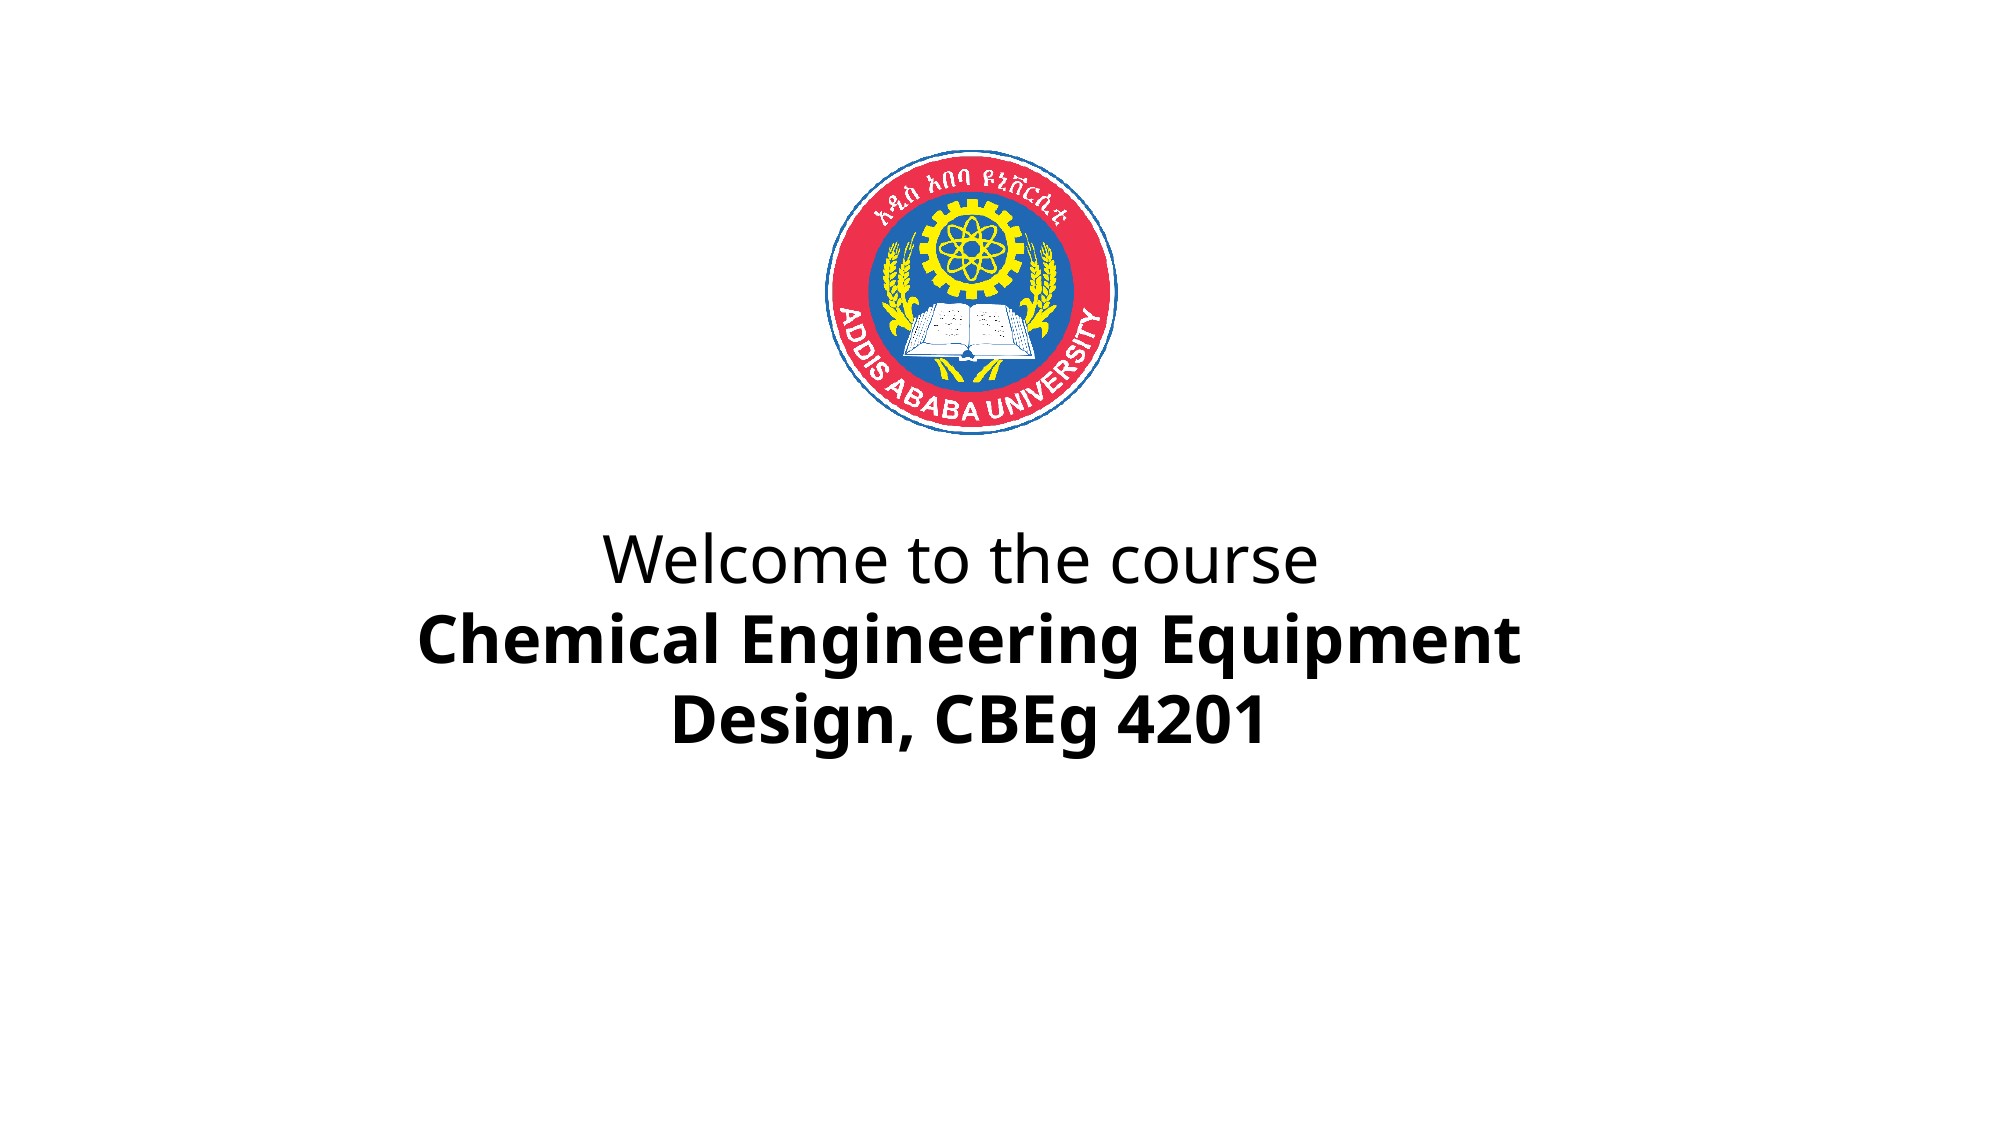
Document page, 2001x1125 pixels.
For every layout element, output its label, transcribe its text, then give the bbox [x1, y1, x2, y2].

title Welcome to the course Chemical Engineering Equipment Design, CBEg 4201 [291, 207, 1649, 1046]
picture [825, 113, 1121, 442]
